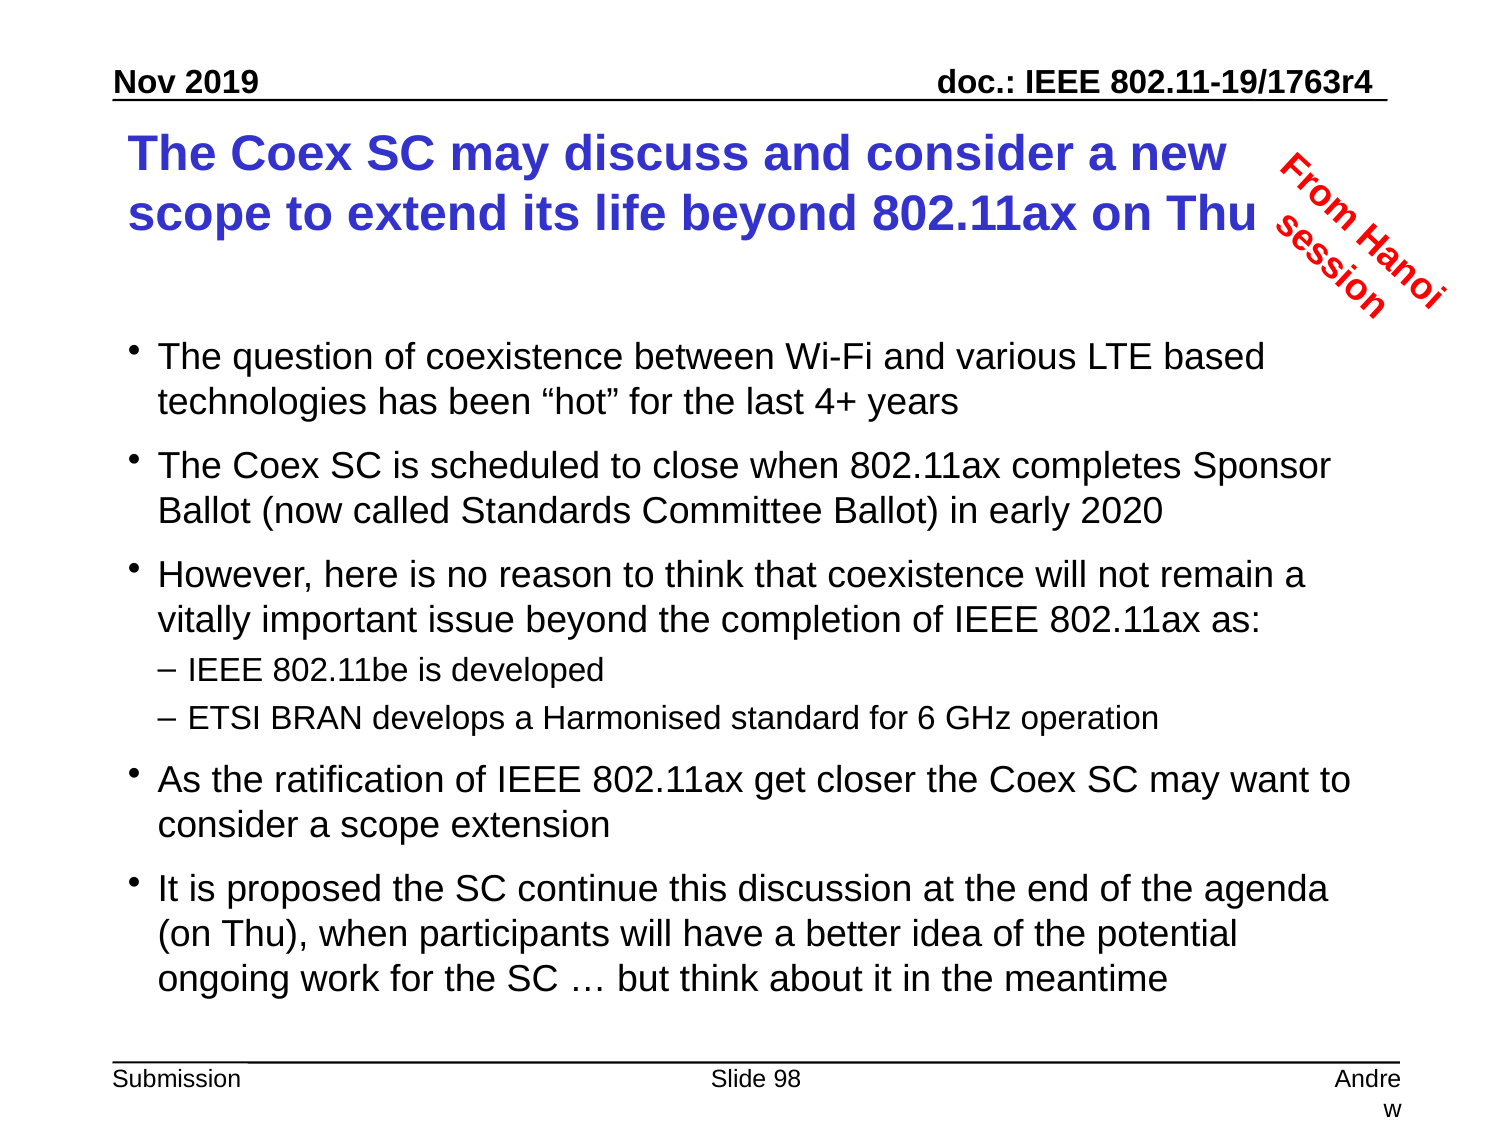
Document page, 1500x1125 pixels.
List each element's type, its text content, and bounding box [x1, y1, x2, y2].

title The Coex SC may discuss and consider a new scope to extend its life beyond 802.11ax on Thu [1284, 112, 1388, 209]
title The Coex SC may discuss and consider a new scope to extend its life beyond 802.11ax on Thu [112, 112, 1260, 288]
list The question of coexistence between Wi-Fi and various LTE based technologies has been “hot” for the last 4+ years The Coex SC is scheduled to close when 802.11ax completes Sponsor Ballot (now called Standards Committee Ballot) in early 2020 However, here is no reason to think that coexistence will not remain a vitally important issue beyond the completion of IEEE 802.11ax as: IEEE 802.11be is developed ETSI BRAN develops a Harmonised standard for 6 GHz operation As the ratification of IEEE 802.11ax get closer the Coex SC may want to consider a scope extension It is proposed the SC continue this discussion at the end of the agenda (on Thu), when participants will have a better idea of the potential ongoing work for the SC … but think about it in the meantime [112, 324, 1388, 1000]
text_box From Hanoi session [1168, 101, 1500, 424]
footer Andrew Myles, Cisco [1320, 1061, 1402, 1093]
slide_number Slide 98 [709, 1061, 803, 1093]
